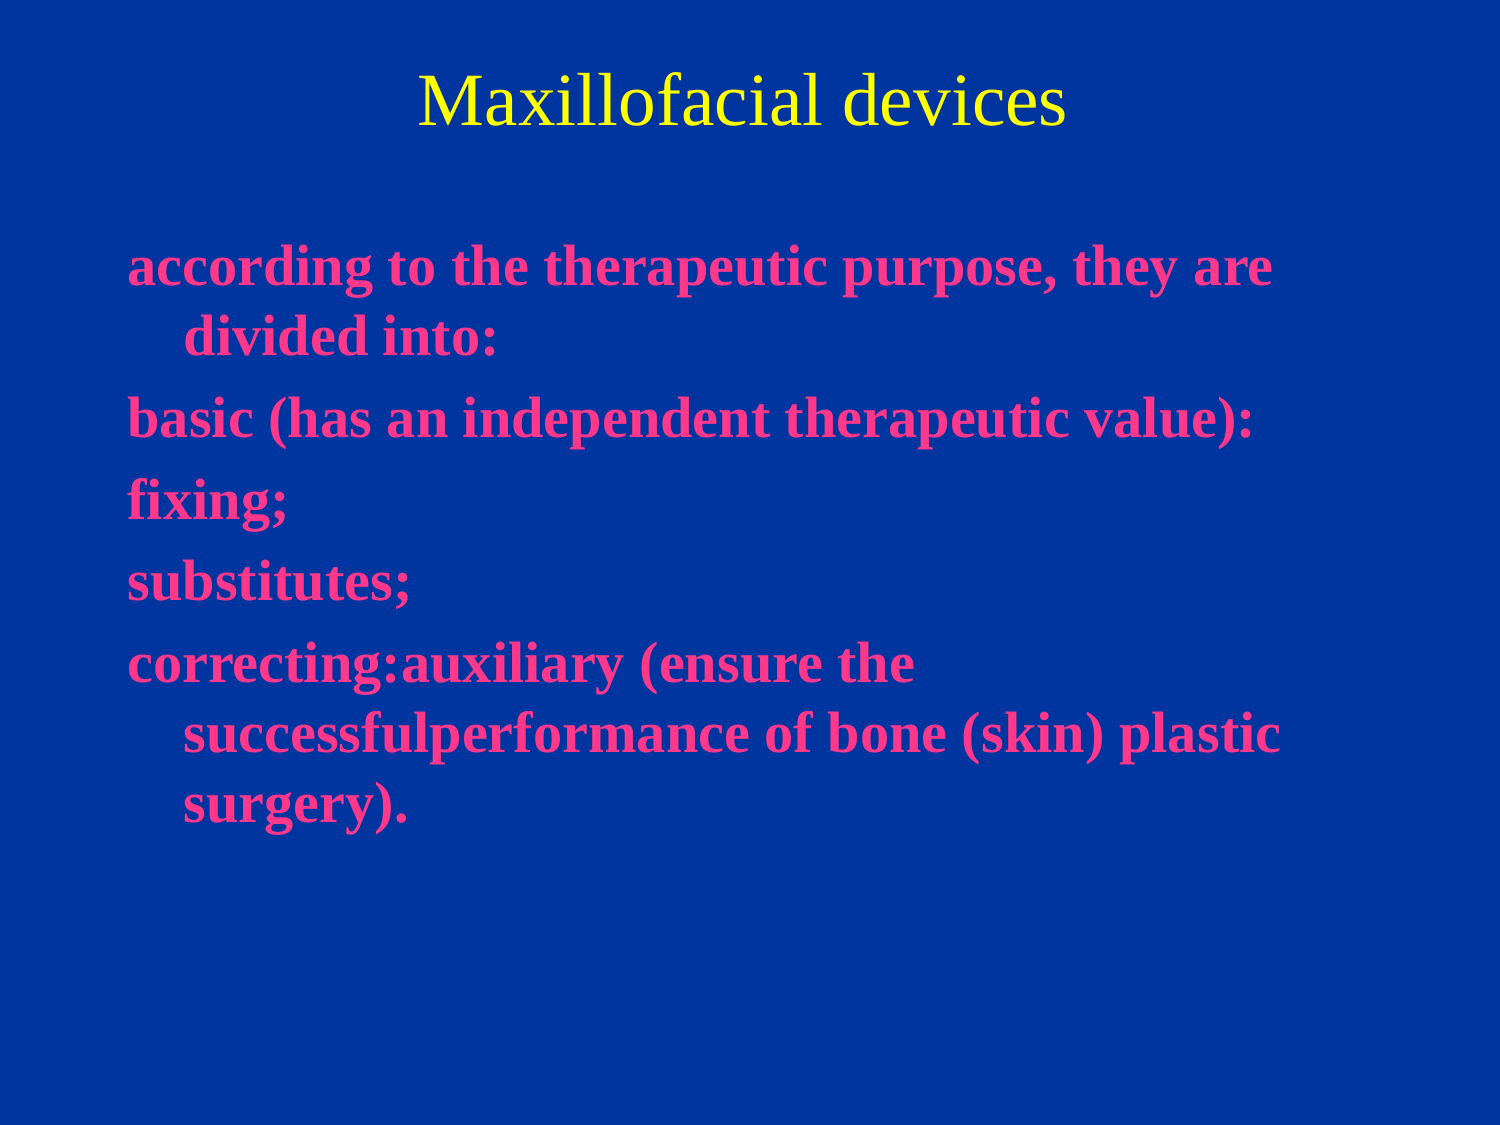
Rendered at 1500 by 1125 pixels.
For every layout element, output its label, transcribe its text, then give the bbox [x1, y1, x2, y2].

list according to the therapeutic purpose, they are divided into: basic (has an independent therapeutic value): fixing; substitutes; correcting:auxiliary (ensure the successfulperformance of bone (skin) plastic surgery). [112, 220, 1375, 900]
title Maxillofacial devices [348, 42, 1085, 149]
